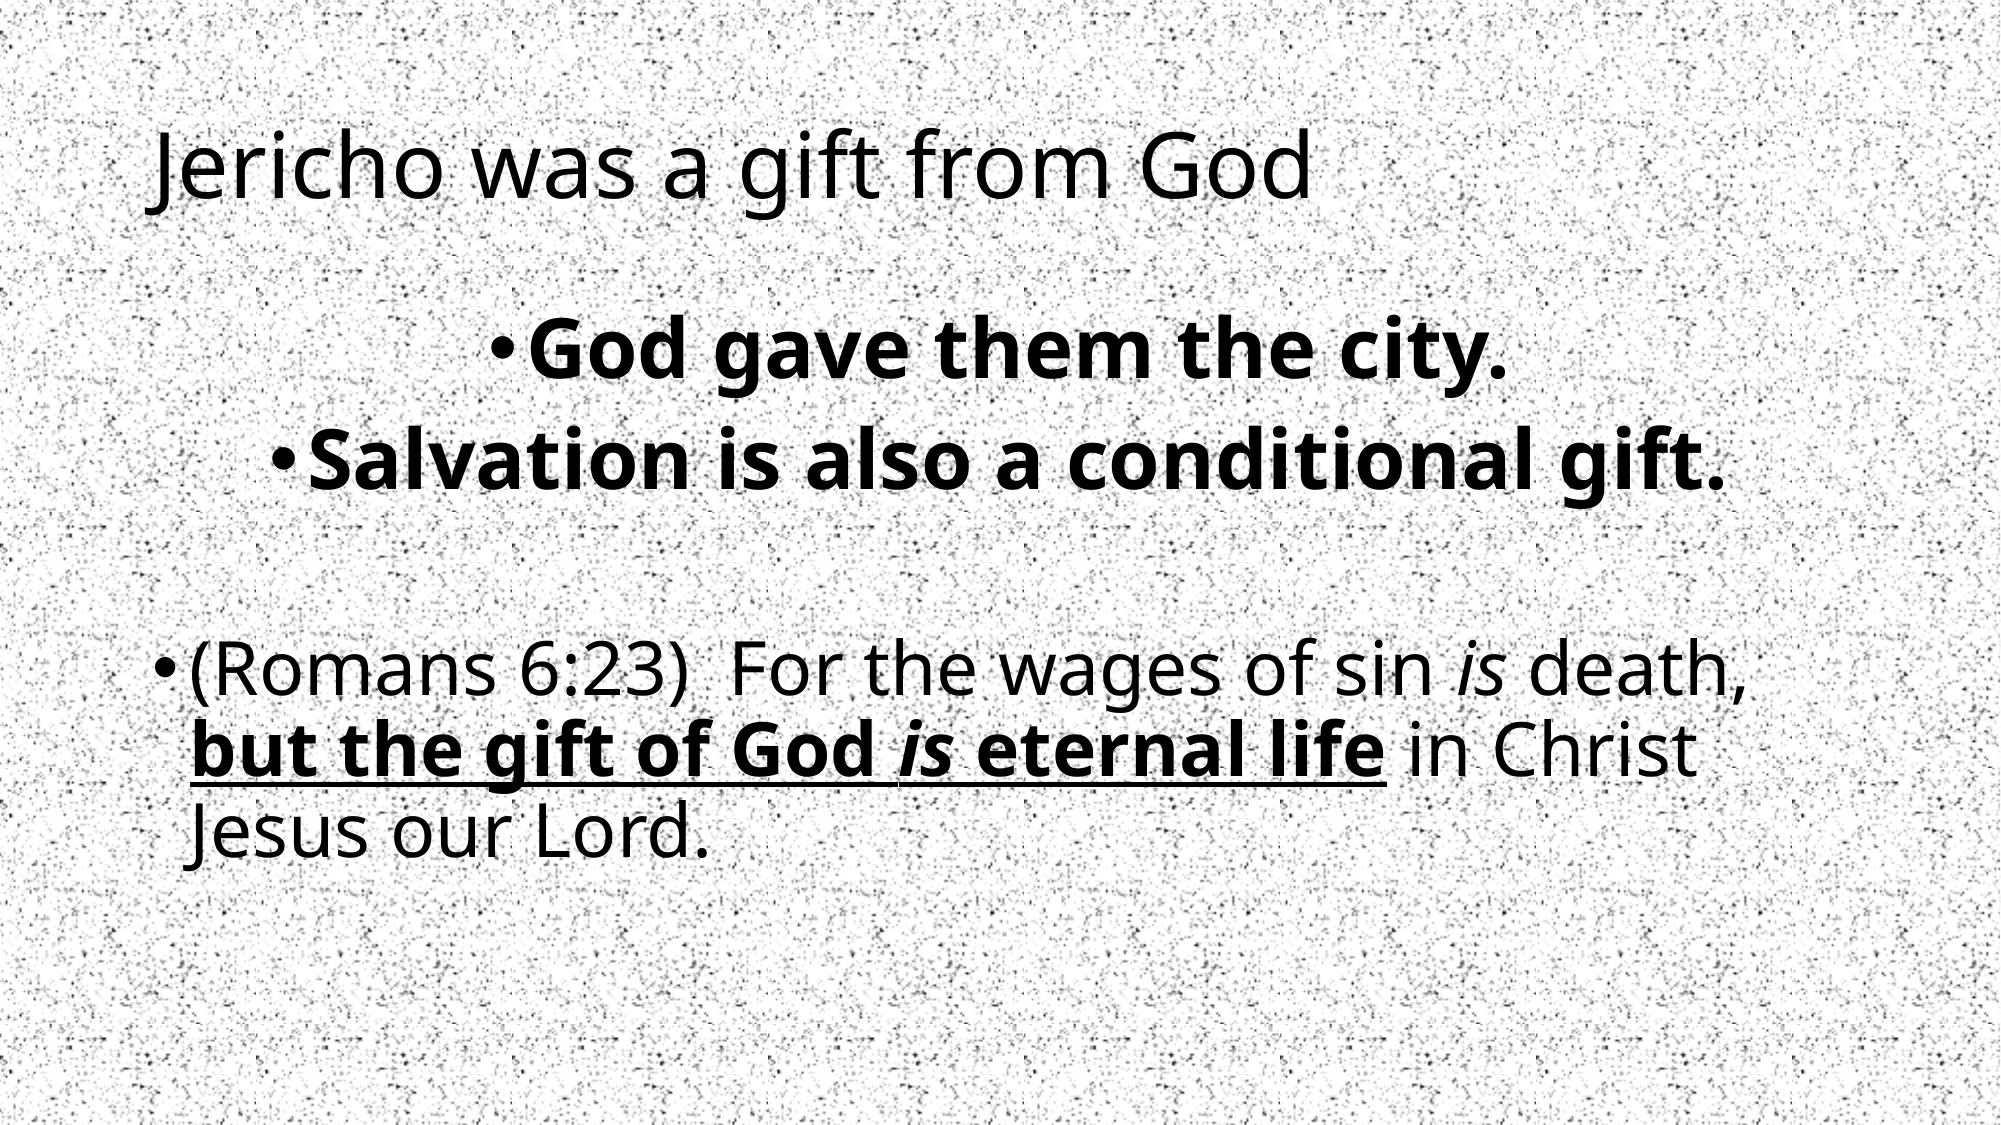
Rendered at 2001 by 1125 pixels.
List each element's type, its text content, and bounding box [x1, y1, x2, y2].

picture [0, 0, 2001, 1125]
title Jericho was a gift from God [137, 59, 1863, 278]
list God gave them the city. Salvation is also a conditional gift. (Romans 6:23) For the wages of sin is death, but the gift of God is eternal life in Christ Jesus our Lord. [137, 299, 1863, 1014]
